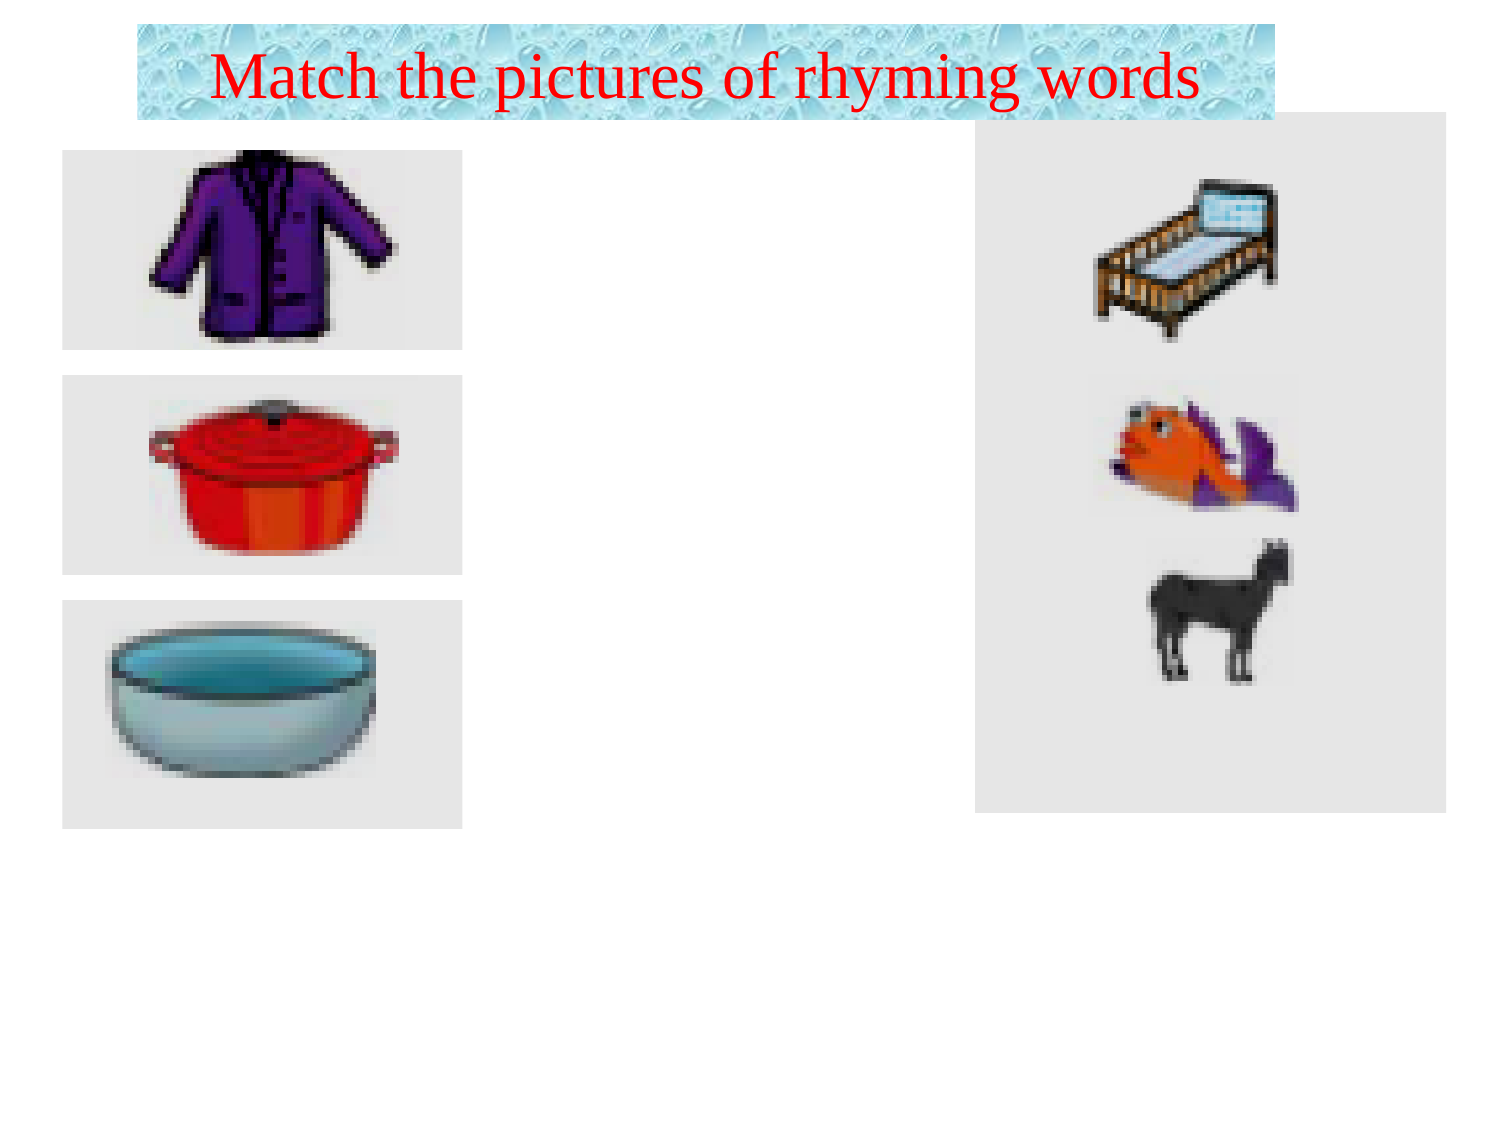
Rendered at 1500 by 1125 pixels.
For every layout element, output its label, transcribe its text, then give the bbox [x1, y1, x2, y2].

picture [62, 599, 463, 829]
picture [62, 149, 463, 351]
text_box Match the pictures of rhyming words [137, 24, 1275, 120]
picture [974, 112, 1447, 813]
picture [62, 374, 463, 576]
